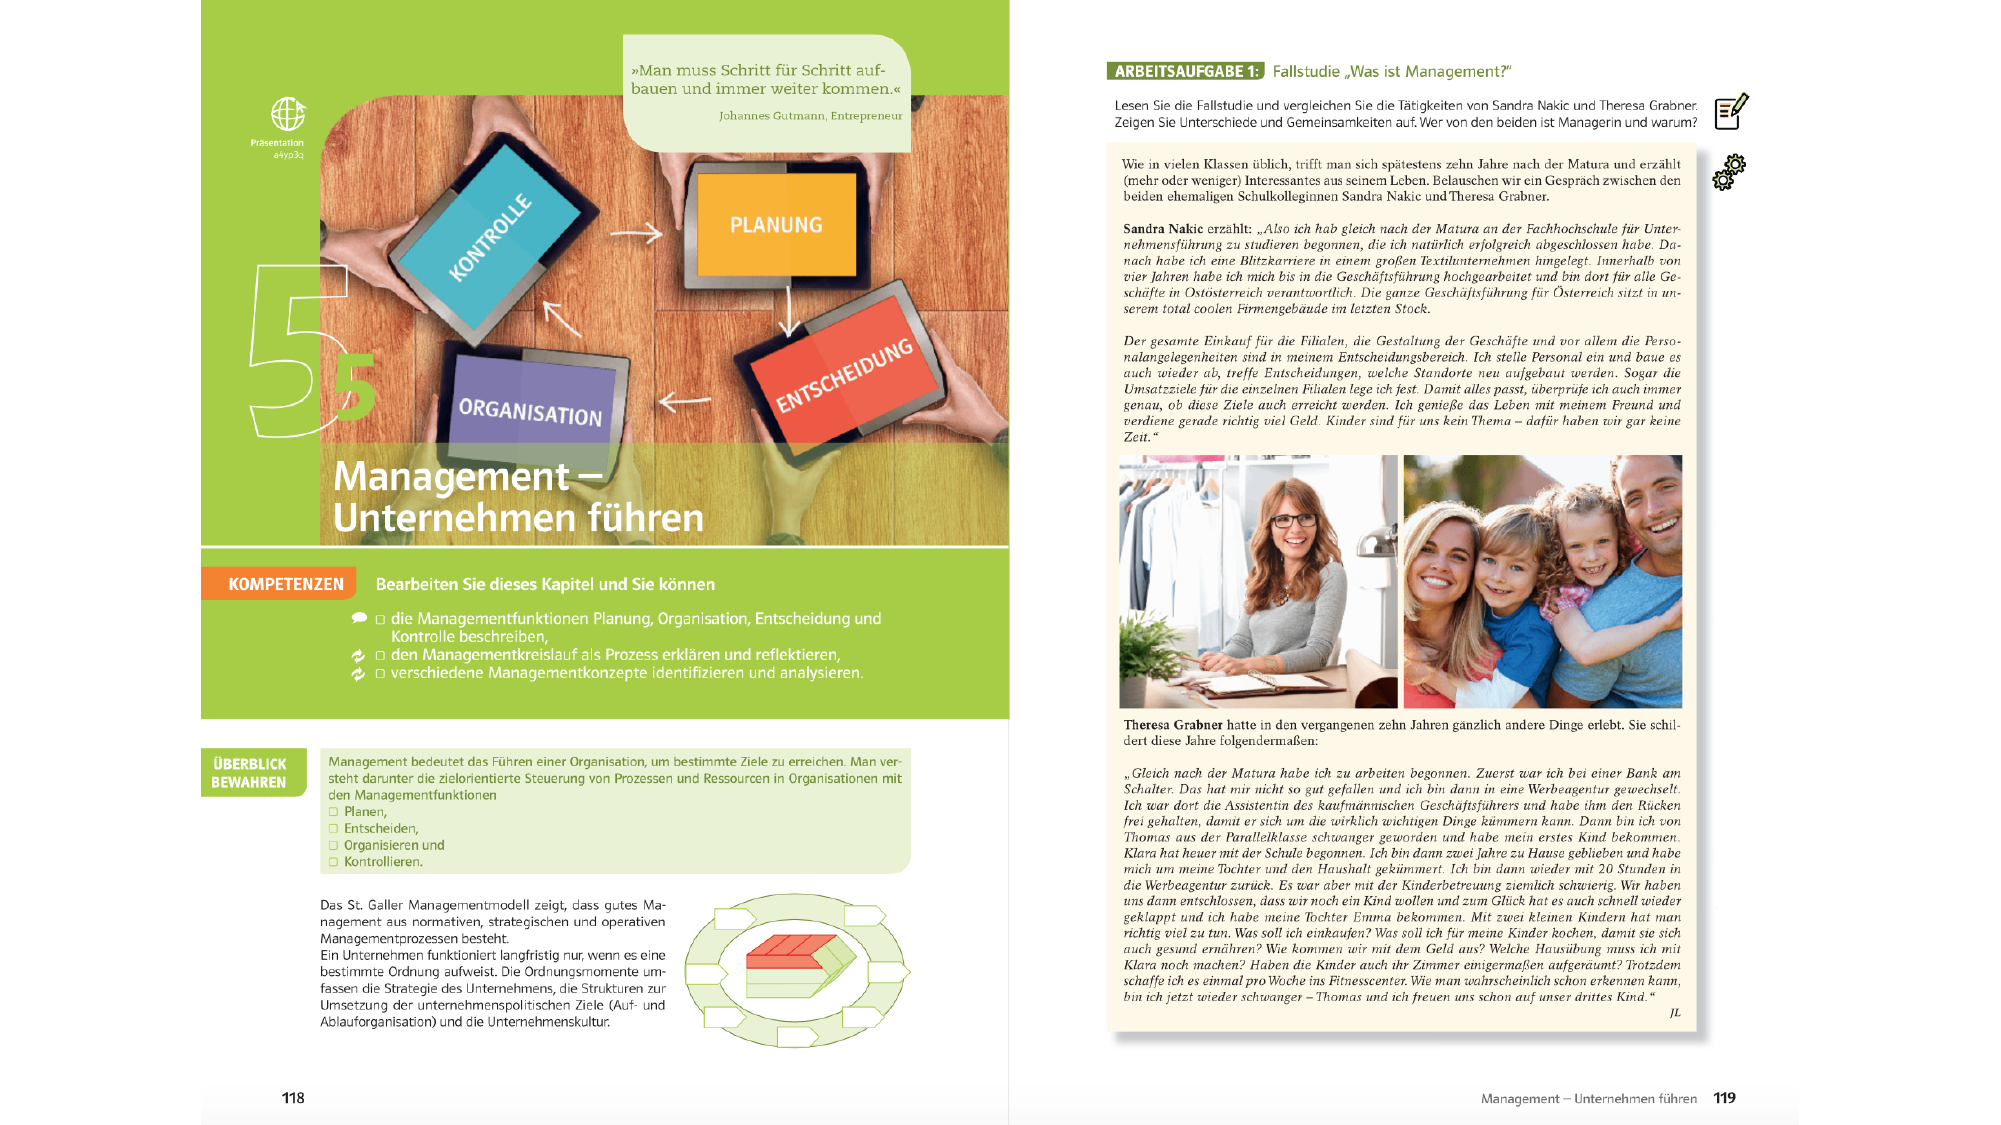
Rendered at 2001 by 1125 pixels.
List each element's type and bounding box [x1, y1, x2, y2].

picture [201, 0, 1799, 1125]
